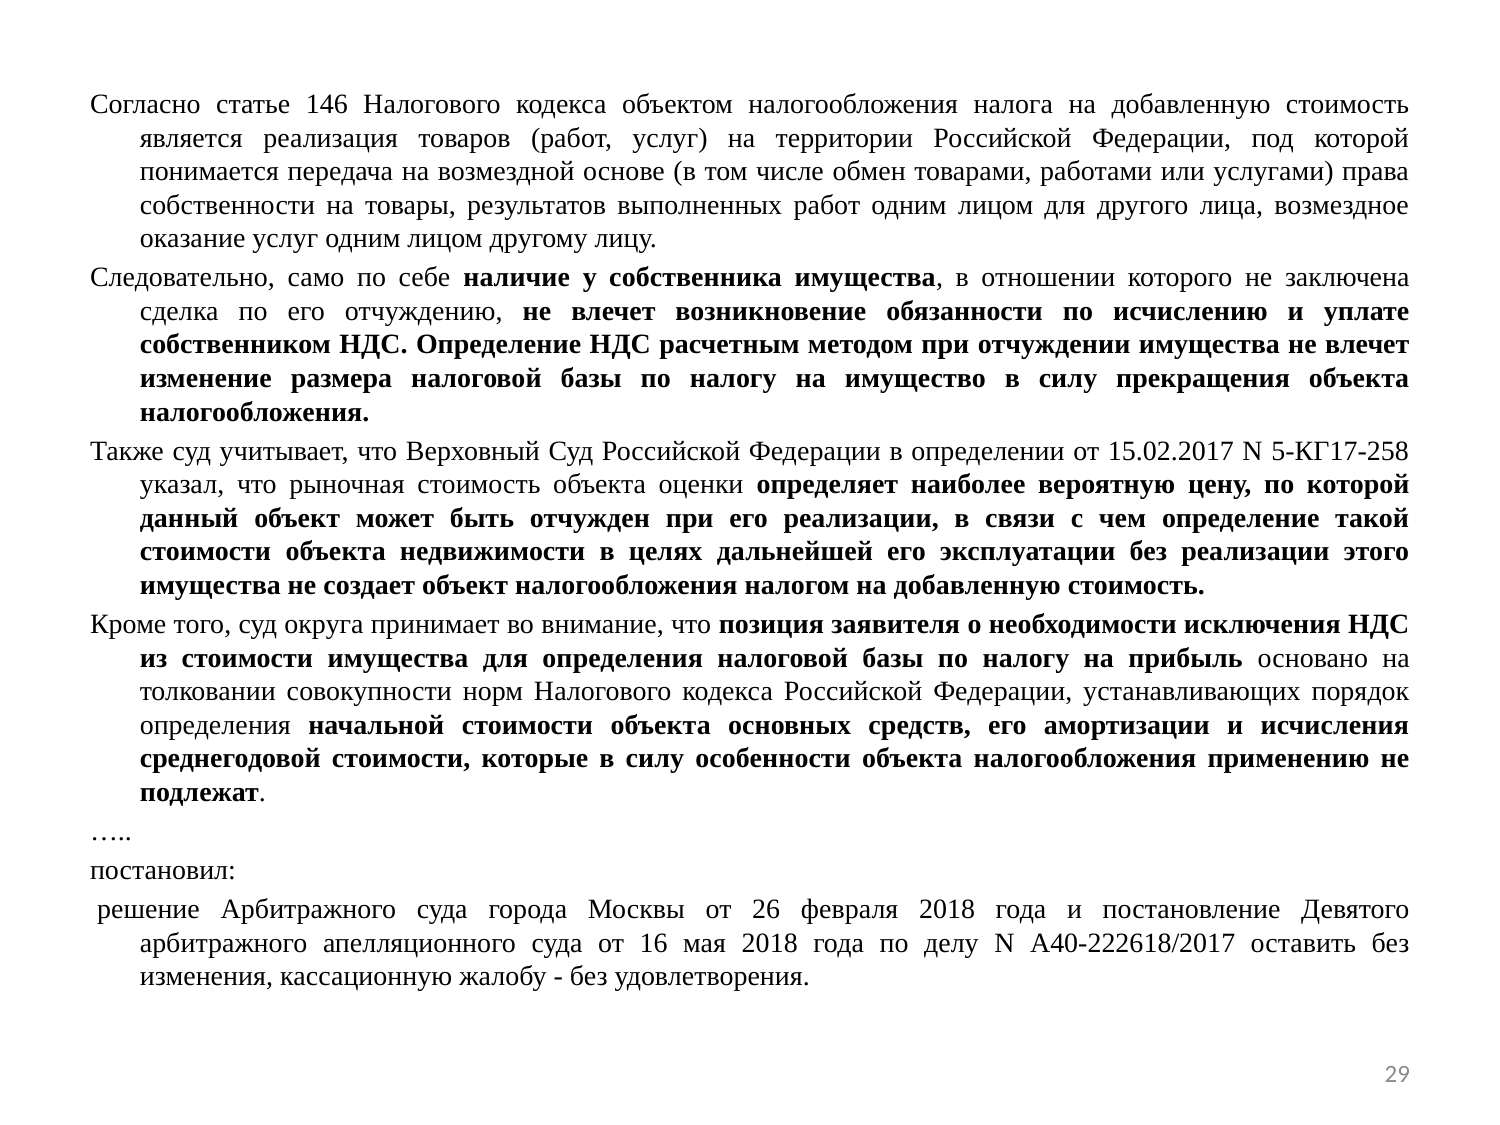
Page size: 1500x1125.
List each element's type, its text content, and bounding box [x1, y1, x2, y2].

list Согласно статье 146 Налогового кодекса объектом налогообложения налога на добавленную стоимость является реализация товаров (работ, услуг) на территории Российской Федерации, под которой понимается передача на возмездной основе (в том числе обмен товарами, работами или услугами) права собственности на товары, результатов выполненных работ одним лицом для другого лица, возмездное оказание услуг одним лицом другому лицу. Следовательно, само по себе наличие у собственника имущества, в отношении которого не заключена сделка по его отчуждению, не влечет возникновение обязанности по исчислению и уплате собственником НДС. Определение НДС расчетным методом при отчуждении имущества не влечет изменение размера налоговой базы по налогу на имущество в силу прекращения объекта налогообложения. Также суд учитывает, что Верховный Суд Российской Федерации в определении от 15.02.2017 N 5-КГ17-258 указал, что рыночная стоимость объекта оценки определяет наиболее вероятную цену, по которой данный объект может быть отчужден при его реализации, в связи с чем определение такой стоимости объекта недвижимости в целях дальнейшей его эксплуатации без реализации этого имущества не создает объект налогообложения налогом на добавленную стоимость. Кроме того, суд округа принимает во внимание, что позиция заявителя о необходимости исключения НДС из стоимости имущества для определения налоговой базы по налогу на прибыль основано на толковании совокупности норм Налогового кодекса Российской Федерации, устанавливающих порядок определения начальной стоимости объекта основных средств, его амортизации и исчисления среднегодовой стоимости, которые в силу особенности объекта налогообложения применению не подлежат. ….. постановил: решение Арбитражного суда города Москвы от 26 февраля 2018 года и постановление Девятого арбитражного апелляционного суда от 16 мая 2018 года по делу N А40-222618/2017 оставить без изменения, кассационную жалобу - без удовлетворения. [75, 78, 1425, 1005]
slide_number 29 [1074, 1042, 1425, 1103]
